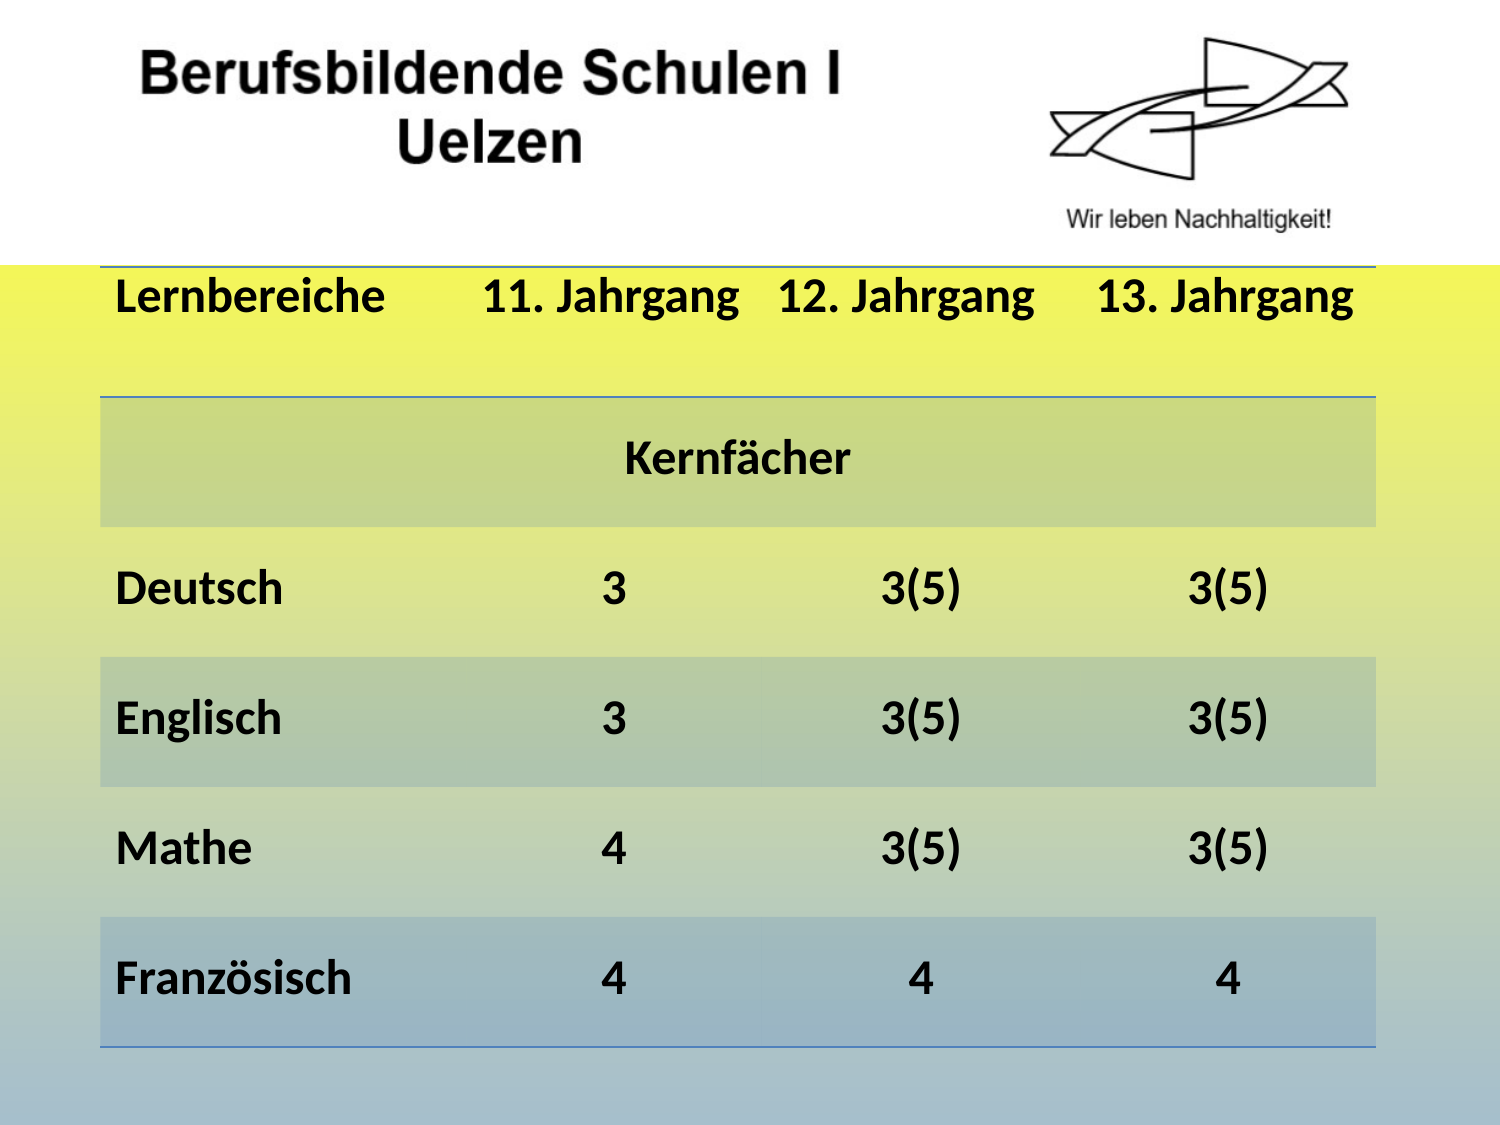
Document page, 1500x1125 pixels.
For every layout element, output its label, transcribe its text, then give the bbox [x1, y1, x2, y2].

table_cell Kernfächer [100, 398, 1376, 527]
table_header Lernbereiche [100, 268, 466, 396]
table_cell 4 [1081, 917, 1376, 1046]
table_cell 3(5) [762, 527, 1081, 657]
table_cell 4 [762, 917, 1081, 1046]
table_header 12. Jahrgang [762, 268, 1081, 396]
table_cell 4 [466, 787, 762, 917]
table_cell 4 [466, 917, 762, 1046]
table_cell Deutsch [100, 527, 466, 657]
table_cell Französisch [100, 917, 466, 1046]
table_header 11. Jahrgang [466, 268, 762, 396]
table_cell Englisch [100, 657, 466, 787]
table_cell 3(5) [1081, 787, 1376, 917]
table_cell 3(5) [1081, 527, 1376, 657]
table_cell 3 [466, 527, 762, 657]
table_cell 3(5) [762, 787, 1081, 917]
table_cell 3(5) [762, 657, 1081, 787]
table_cell 3 [466, 657, 762, 787]
table_header 13. Jahrgang [1081, 268, 1376, 396]
table_cell 3(5) [1081, 657, 1376, 787]
picture [0, 2, 1500, 1125]
table_cell Mathe [100, 787, 466, 917]
